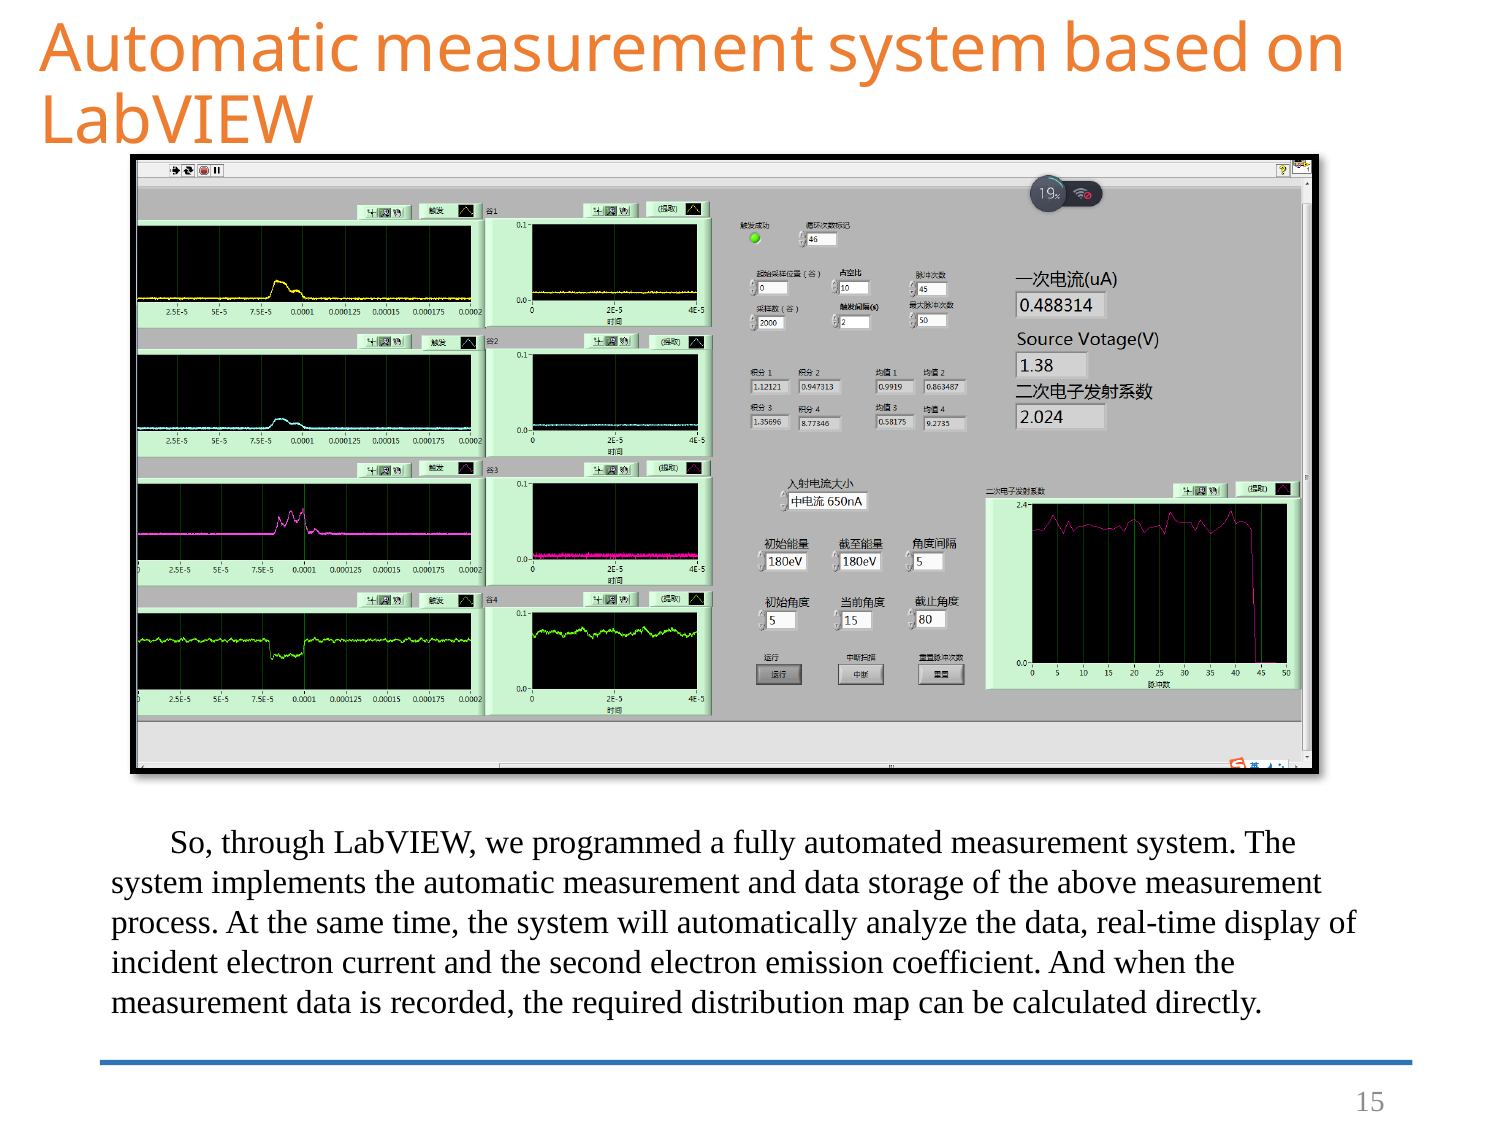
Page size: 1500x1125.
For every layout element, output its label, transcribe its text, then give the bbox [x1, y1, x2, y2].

picture [136, 159, 1313, 769]
text_box So, through LabVIEW, we programmed a fully automated measurement system. The system implements the automatic measurement and data storage of the above measurement process. At the same time, the system will automatically analyze the data, real-time display of incident electron current and the second electron emission coefficient. And when the measurement data is recorded, the required distribution map can be calculated directly. [96, 813, 1400, 1028]
slide_number 15 [1224, 1074, 1401, 1125]
title Automatic measurement system based on LabVIEW [24, 23, 1473, 149]
